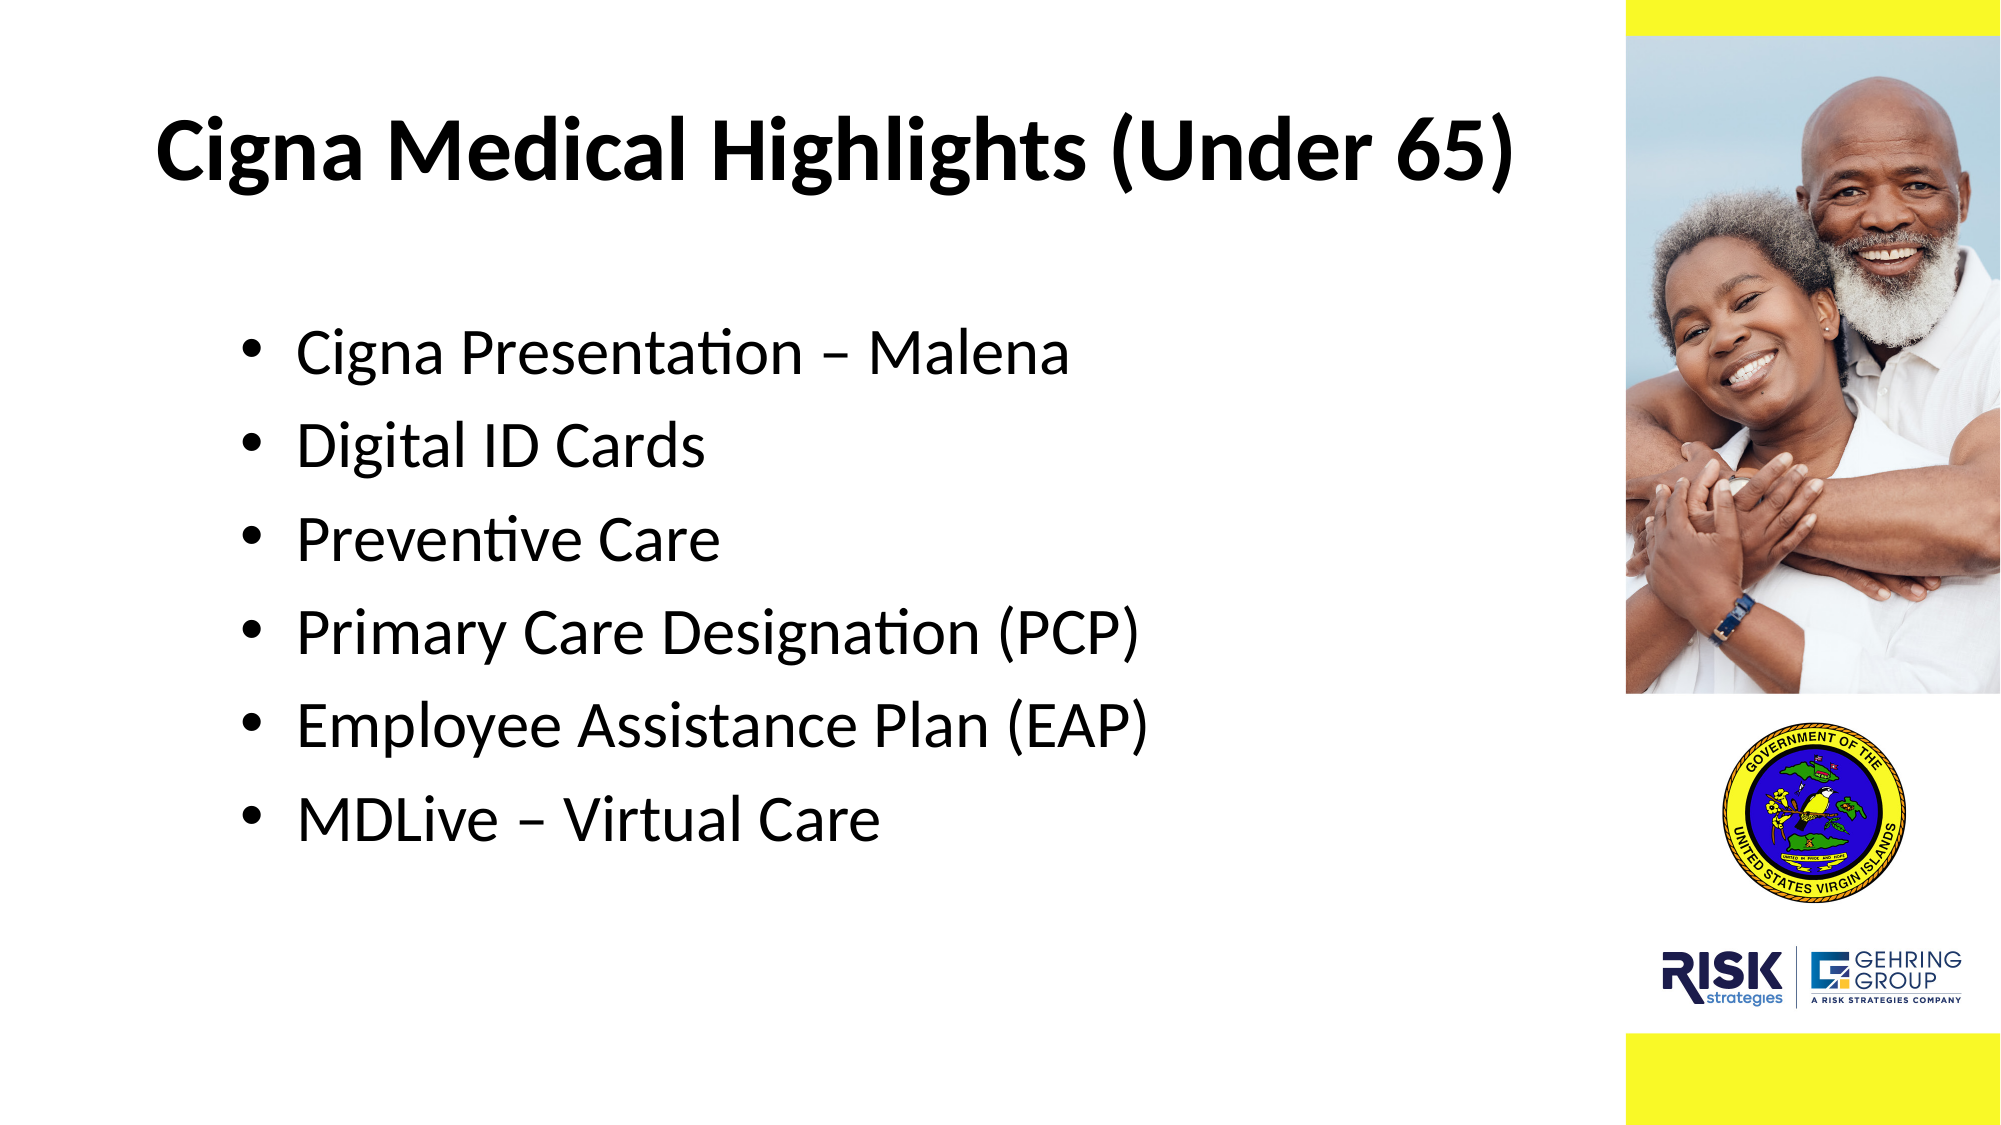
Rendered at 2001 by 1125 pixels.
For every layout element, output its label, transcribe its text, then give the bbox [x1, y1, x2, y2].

list Cigna Presentation – Malena Digital ID Cards Preventive Care Primary Care Designation (PCP) Employee Assistance Plan (EAP) MDLive – Virtual Care [225, 299, 1450, 1063]
picture [0, 0, 2001, 1125]
title Cigna Medical Highlights (Under 65) [93, 50, 1582, 238]
